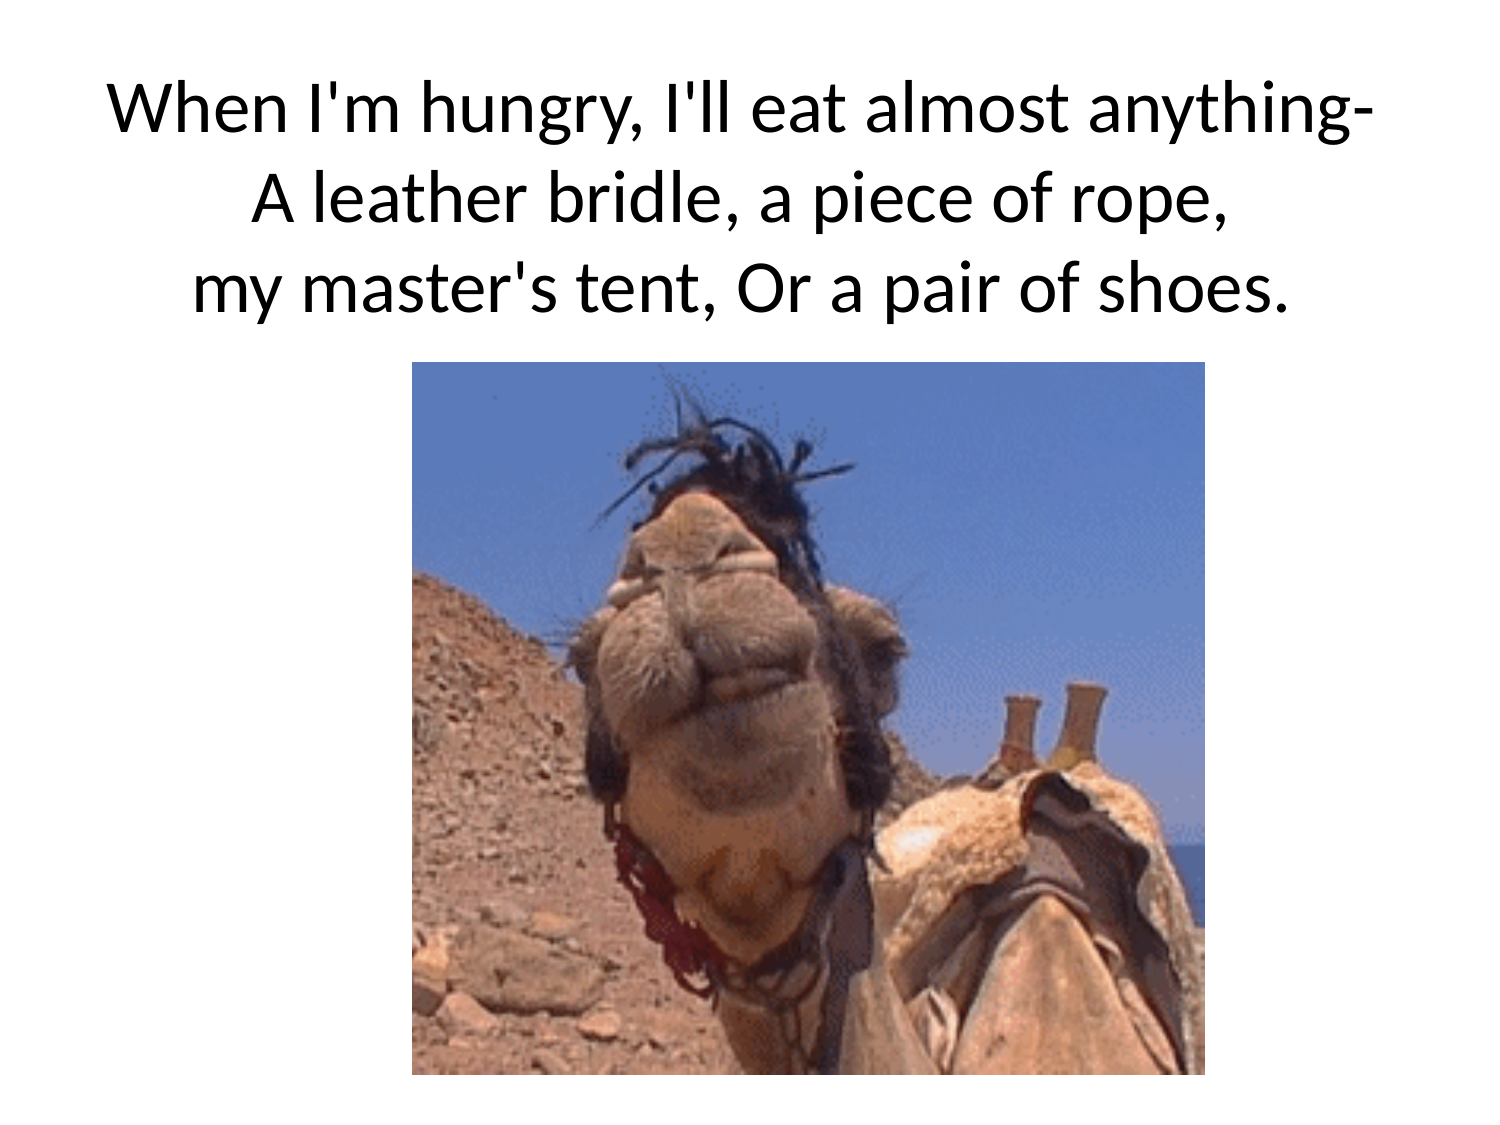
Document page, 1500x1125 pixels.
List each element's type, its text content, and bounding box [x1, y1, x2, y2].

text_box When I'm hungry, I'll eat almost anything- A leather bridle, a piece of rope, my master's tent, Or a pair of shoes. [50, 49, 1450, 335]
picture [412, 362, 1205, 1076]
